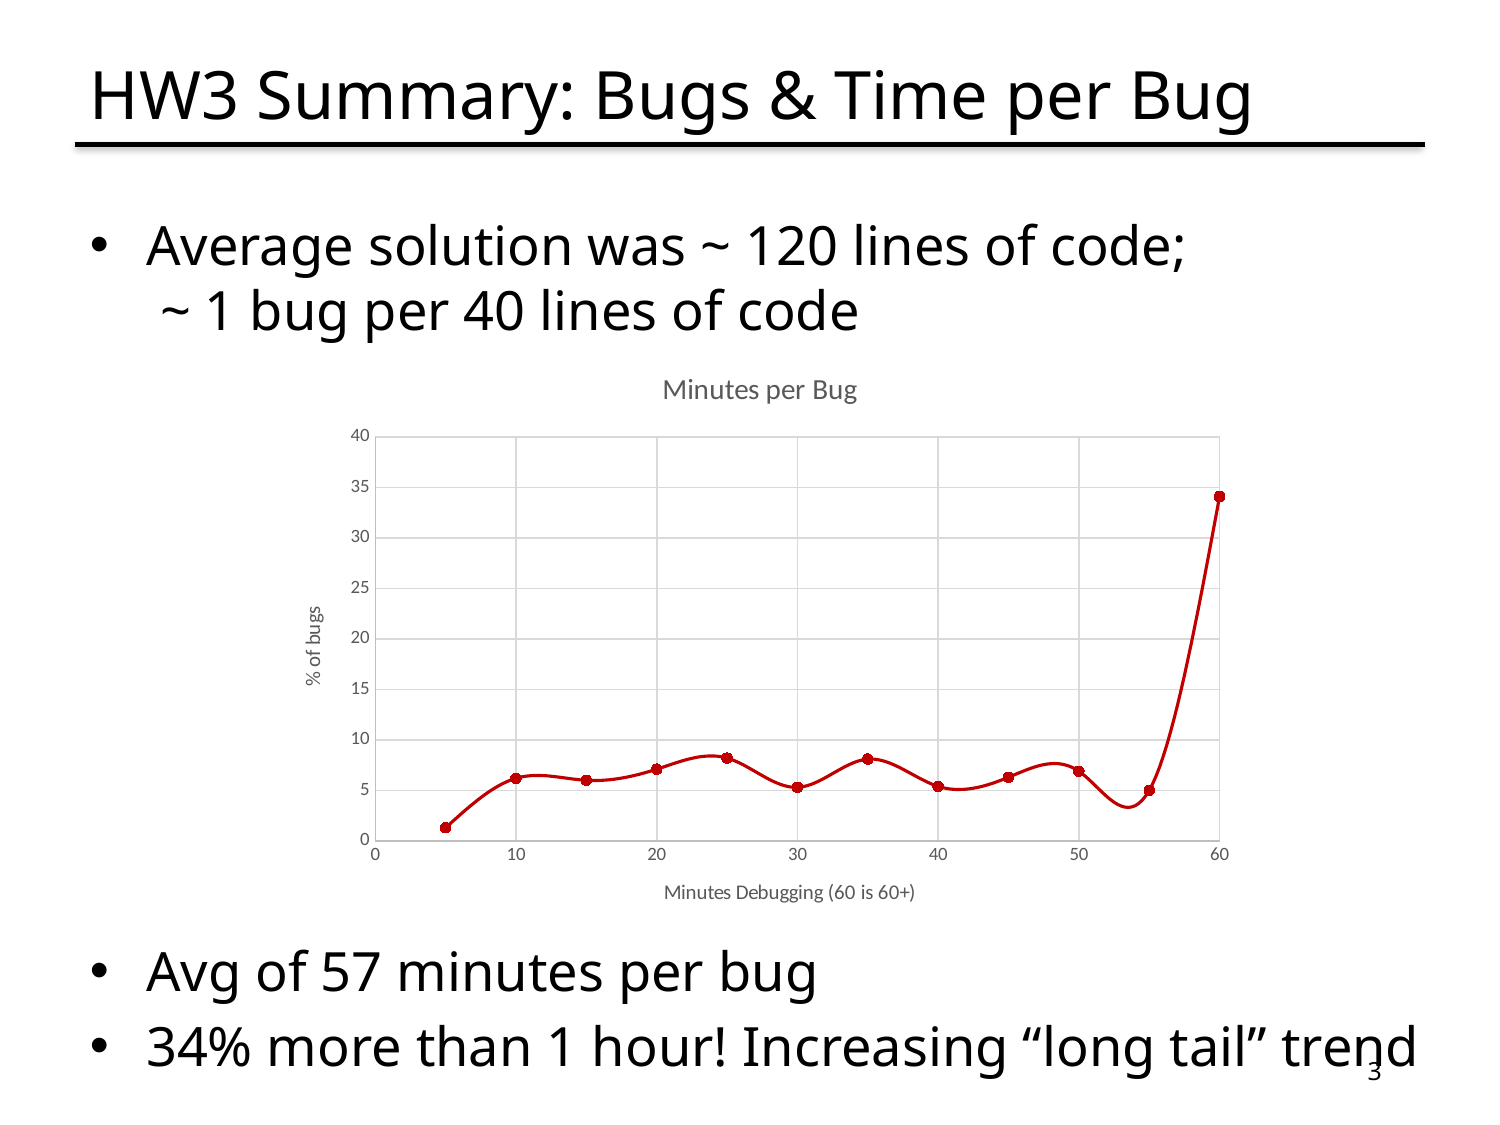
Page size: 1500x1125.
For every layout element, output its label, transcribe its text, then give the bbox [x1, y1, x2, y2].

title HW3 Summary: Bugs & Time per Bug [75, 45, 1425, 145]
slide_number 3 [1059, 1042, 1397, 1103]
chart [271, 348, 1249, 936]
list Average solution was ~ 120 lines of code; ~ 1 bug per 40 lines of code Avg of 57 minutes per bug 34% more than 1 hour! Increasing “long tail” trend [75, 204, 1446, 1043]
